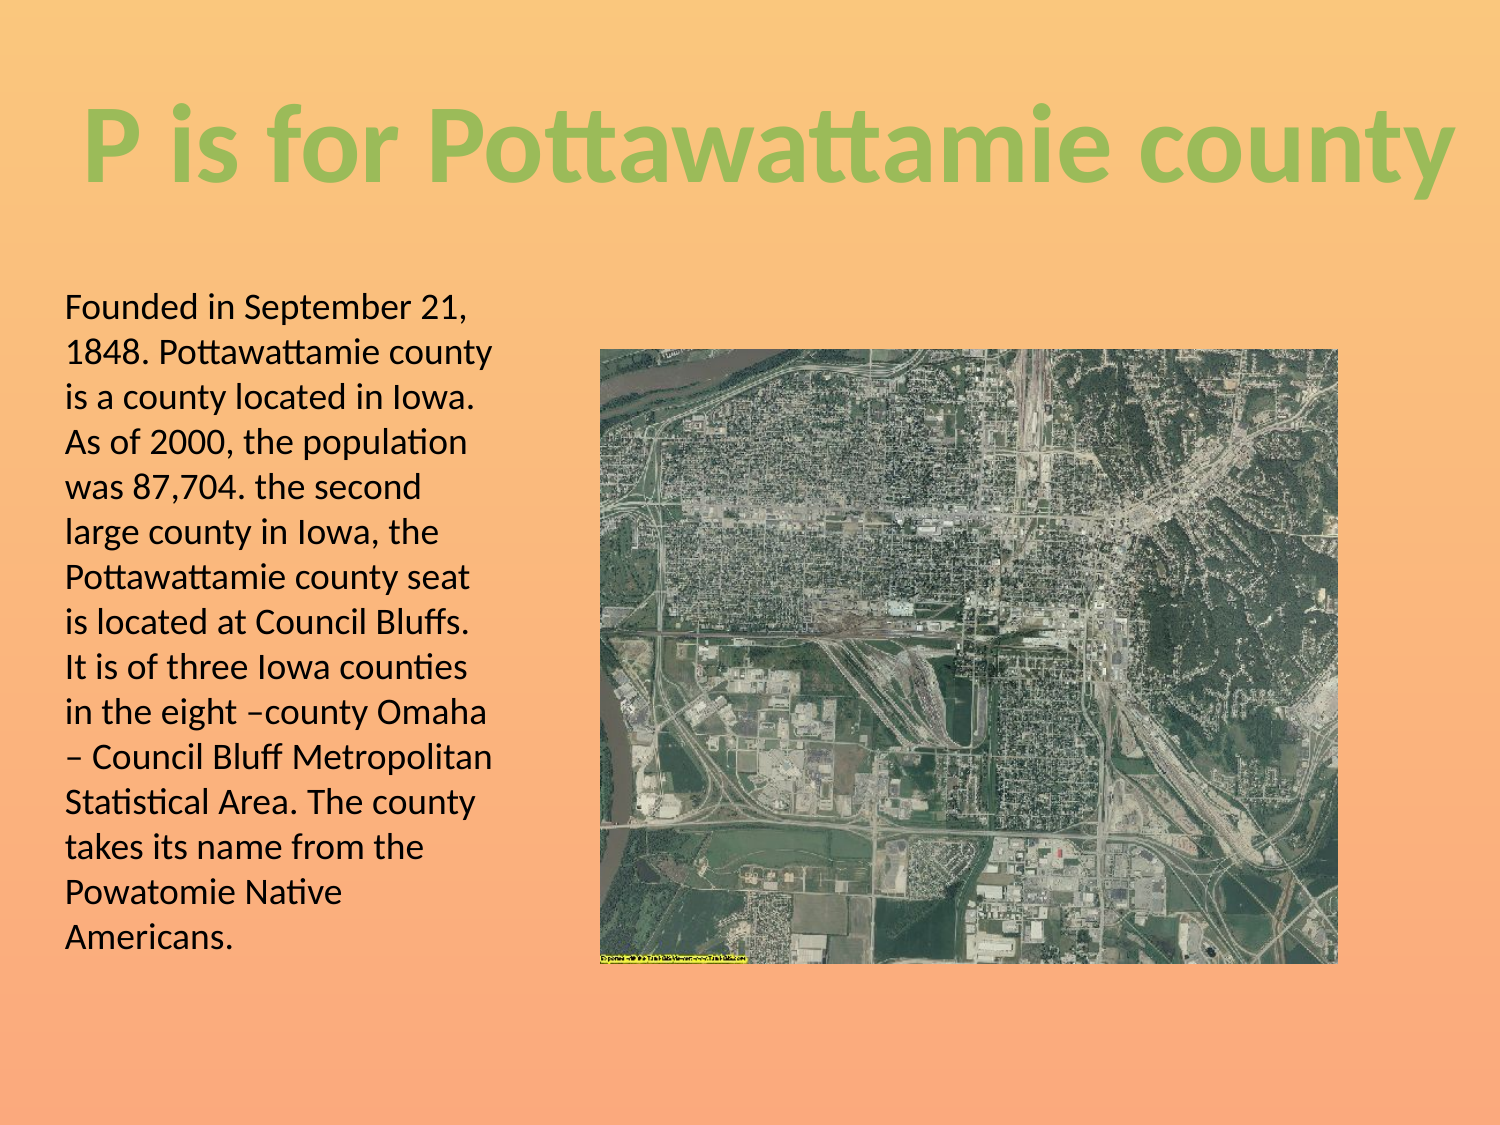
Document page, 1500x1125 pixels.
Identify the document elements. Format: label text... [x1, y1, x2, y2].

picture [599, 349, 1338, 965]
text_box Founded in September 21, 1848. Pottawattamie county is a county located in Iowa. As of 2000, the population was 87,704. the second large county in Iowa, the Pottawattamie county seat is located at Council Bluffs. It is of three Iowa counties in the eight –county Omaha – Council Bluff Metropolitan Statistical Area. The county takes its name from the Powatomie Native Americans. [49, 274, 513, 1125]
text_box P is for Pottawattamie county [67, 62, 1474, 213]
